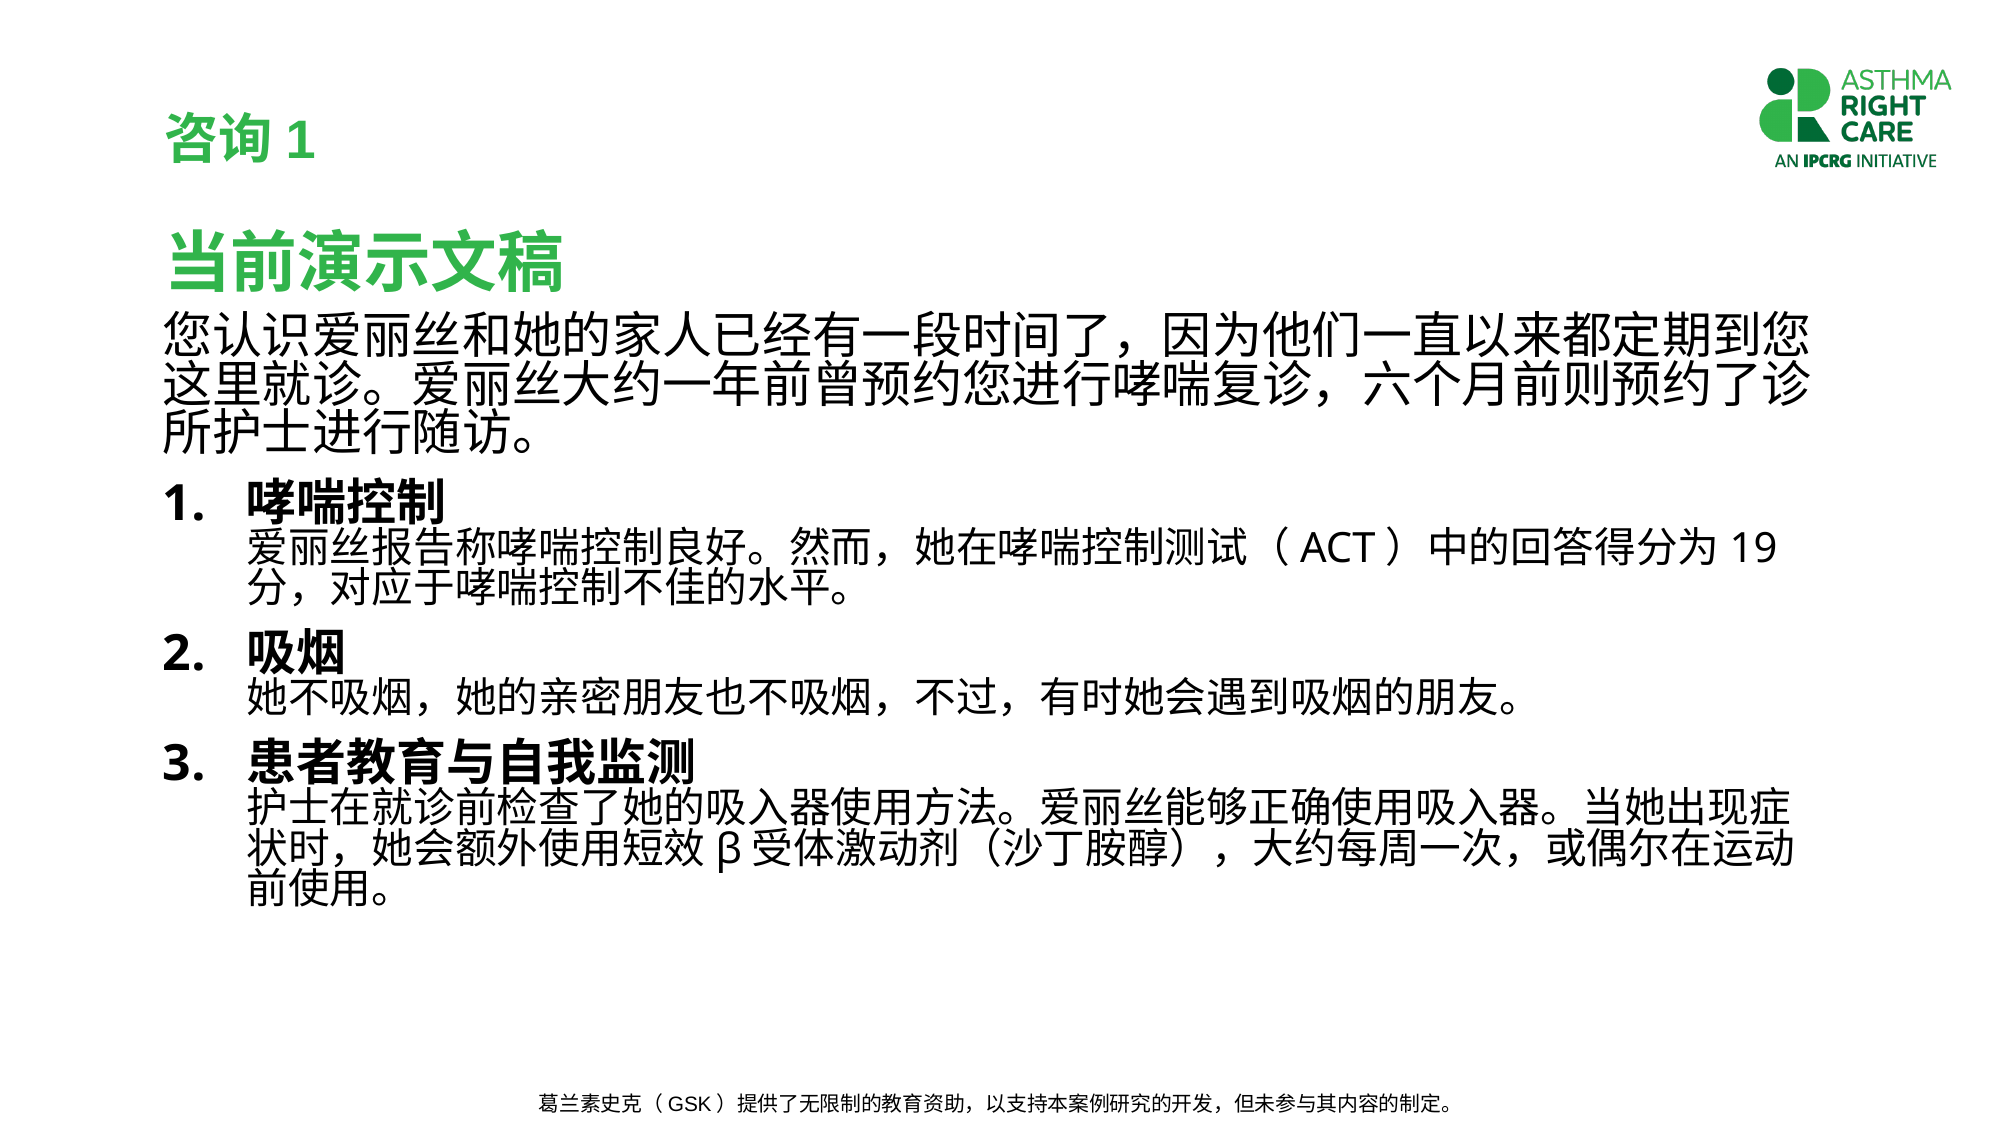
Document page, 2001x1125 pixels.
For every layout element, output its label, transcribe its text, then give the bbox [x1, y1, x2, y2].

text_box 葛兰素史克（GSK）提供了无限制的教育资助，以支持本案例研究的开发，但未参与其内容的制定。 [334, 1083, 1666, 1124]
list 您认识爱丽丝和她的家人已经有一段时间了，因为他们一直以来都定期到您这里就诊。爱丽丝大约一年前曾预约您进行哮喘复诊，六个月前则预约了诊所护士进行随访。 哮喘控制 爱丽丝报告称哮喘控制良好。然而，她在哮喘控制测试（ACT）中的回答得分为19分，对应于哮喘控制不佳的水平。 吸烟 她不吸烟，她的亲密朋友也不吸烟，不过，有时她会遇到吸烟的朋友。 患者教育与自我监测 护士在就诊前检查了她的吸入器使用方法。爱丽丝能够正确使用吸入器。当她出现症状时，她会额外使用短效β受体激动剂（沙丁胺醇），大约每周一次，或偶尔在运动前使用。 [154, 306, 1834, 1045]
text_box 咨询1 当前演示文稿 [156, 64, 1645, 348]
picture [1753, 64, 1957, 171]
